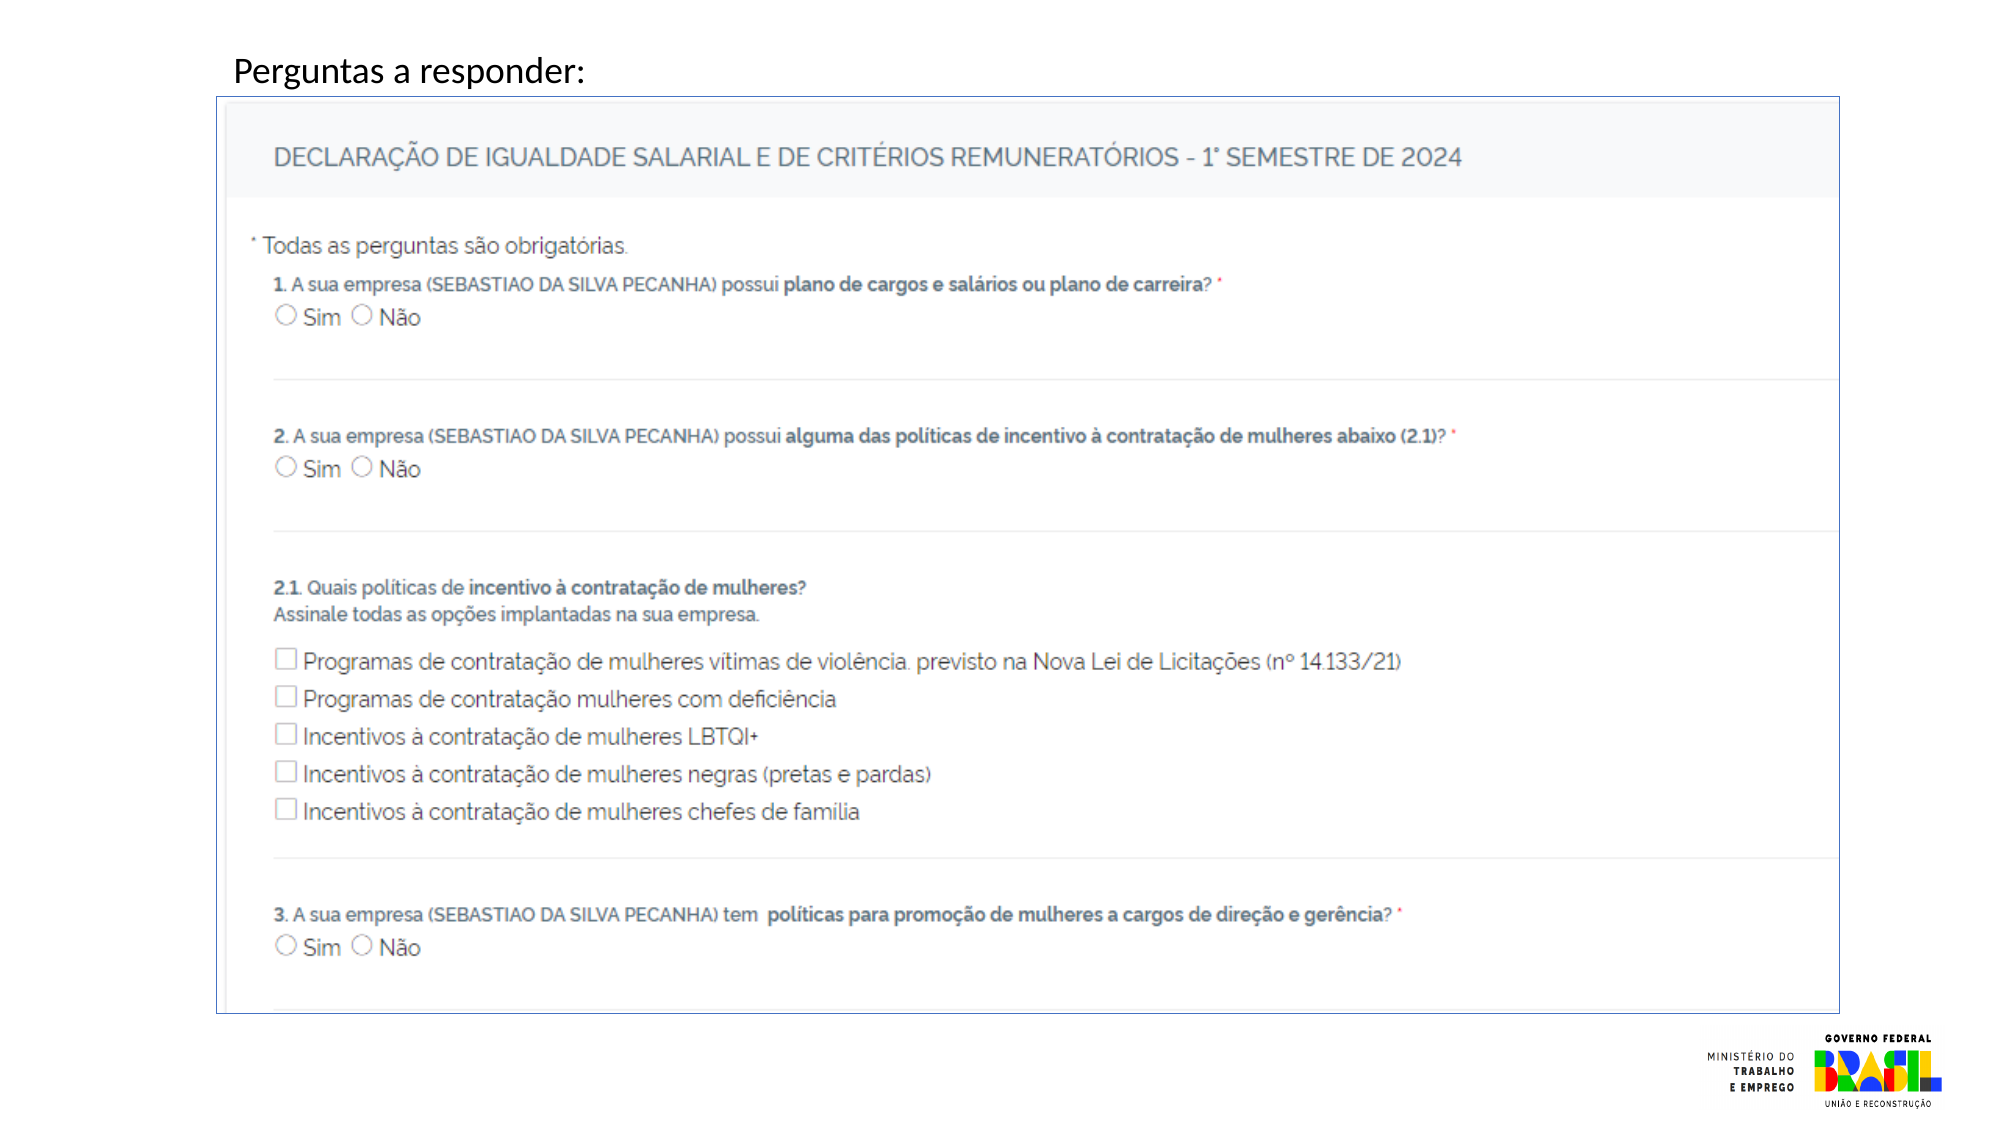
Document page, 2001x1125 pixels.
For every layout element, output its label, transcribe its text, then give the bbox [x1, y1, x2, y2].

picture [1698, 1025, 1945, 1110]
picture [216, 96, 1840, 1014]
text_box Perguntas a responder: [218, 38, 884, 96]
